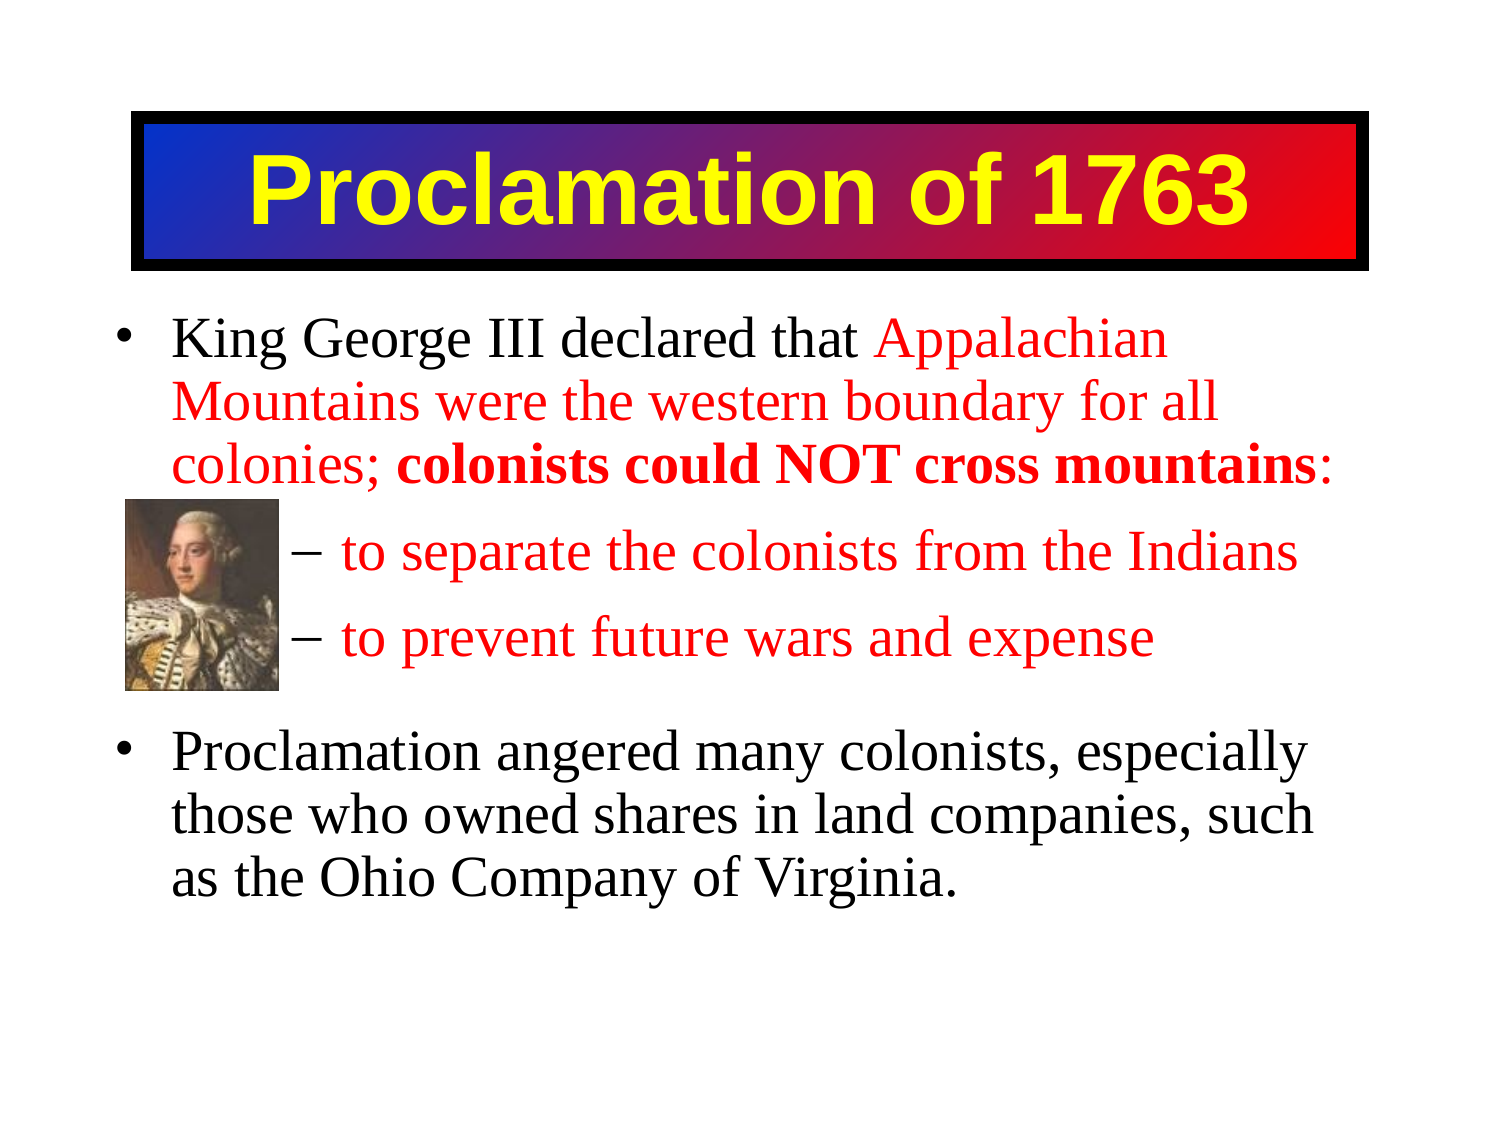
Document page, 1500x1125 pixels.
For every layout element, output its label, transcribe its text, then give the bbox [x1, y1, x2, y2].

text_box Proclamation of 1763 [137, 117, 1363, 265]
picture [124, 499, 279, 691]
text_box Proclamation angered many colonists, especially those who owned shares in land companies, such as the Ohio Company of Virginia. [99, 712, 1363, 850]
text_box King George III declared that Appalachian Mountains were the western boundary for all colonies; colonists could NOT cross mountains: to separate the colonists from the Indians to prevent future wars and expense [99, 299, 1363, 450]
